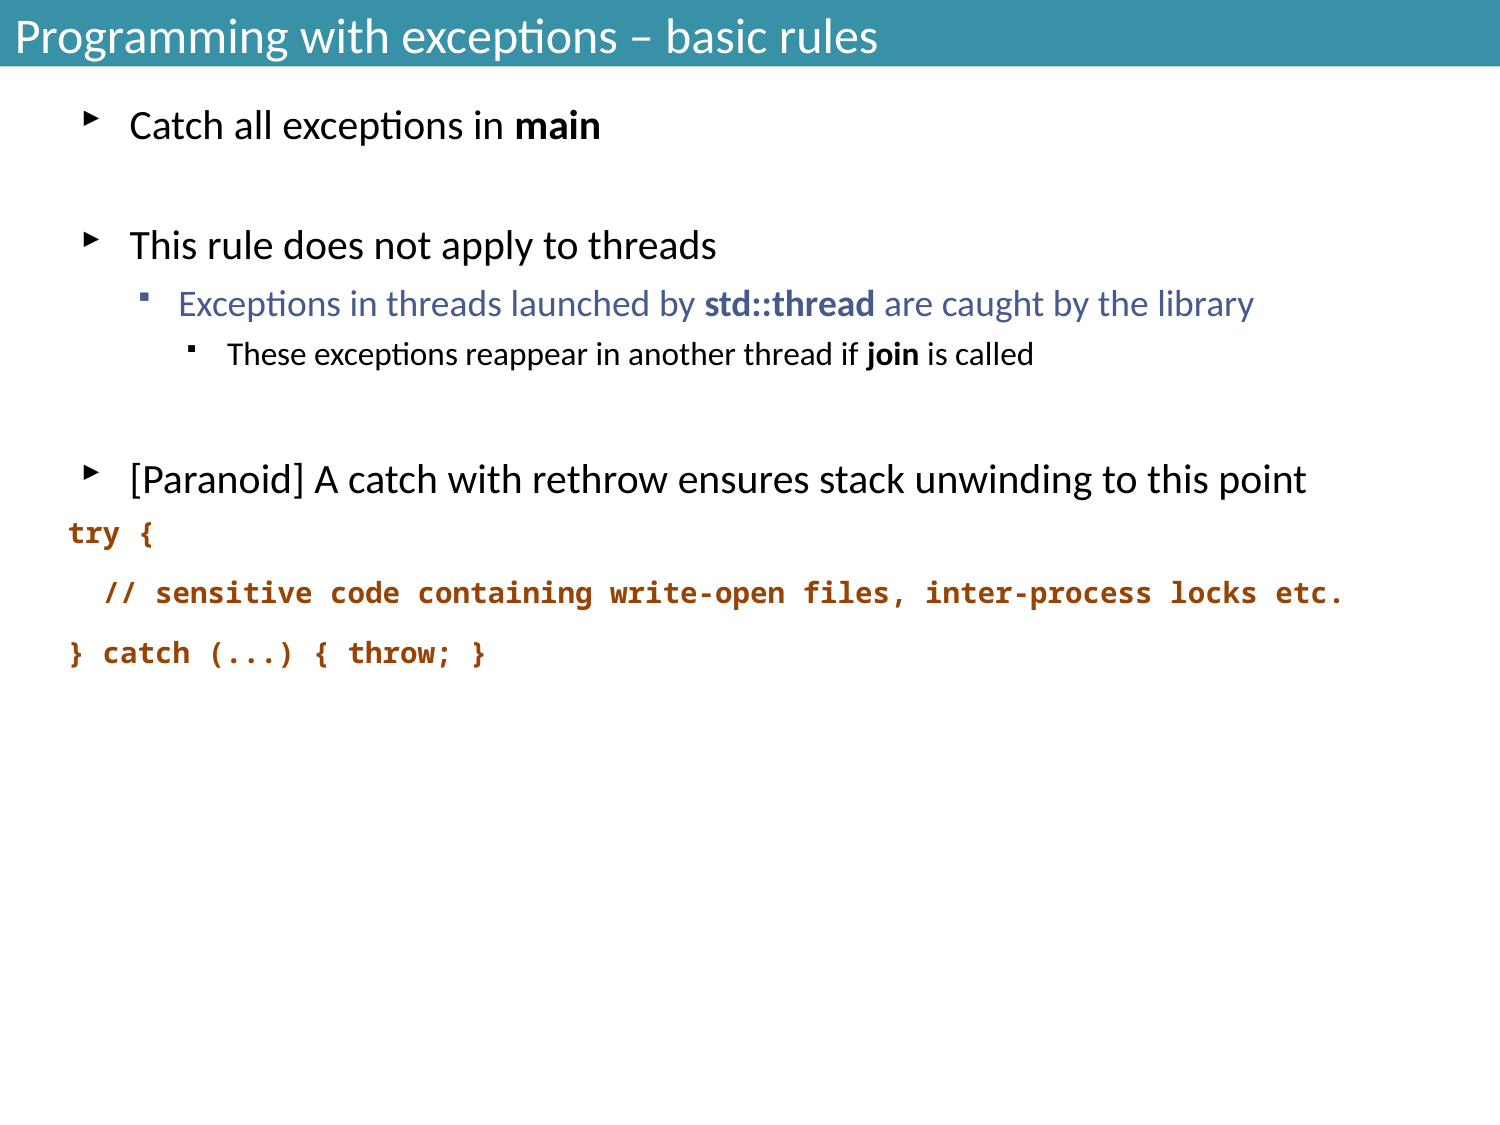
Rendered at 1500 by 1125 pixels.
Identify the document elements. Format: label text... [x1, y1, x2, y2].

list Catch all exceptions in main This rule does not apply to threads Exceptions in threads launched by std::thread are caught by the library These exceptions reappear in another thread if join is called [Paranoid] A catch with rethrow ensures stack unwinding to this point try { // sensitive code containing write-open files, inter-process locks etc. } catch (...) { throw; } [17, 90, 1483, 1059]
title Programming with exceptions – basic rules [0, 0, 1500, 67]
